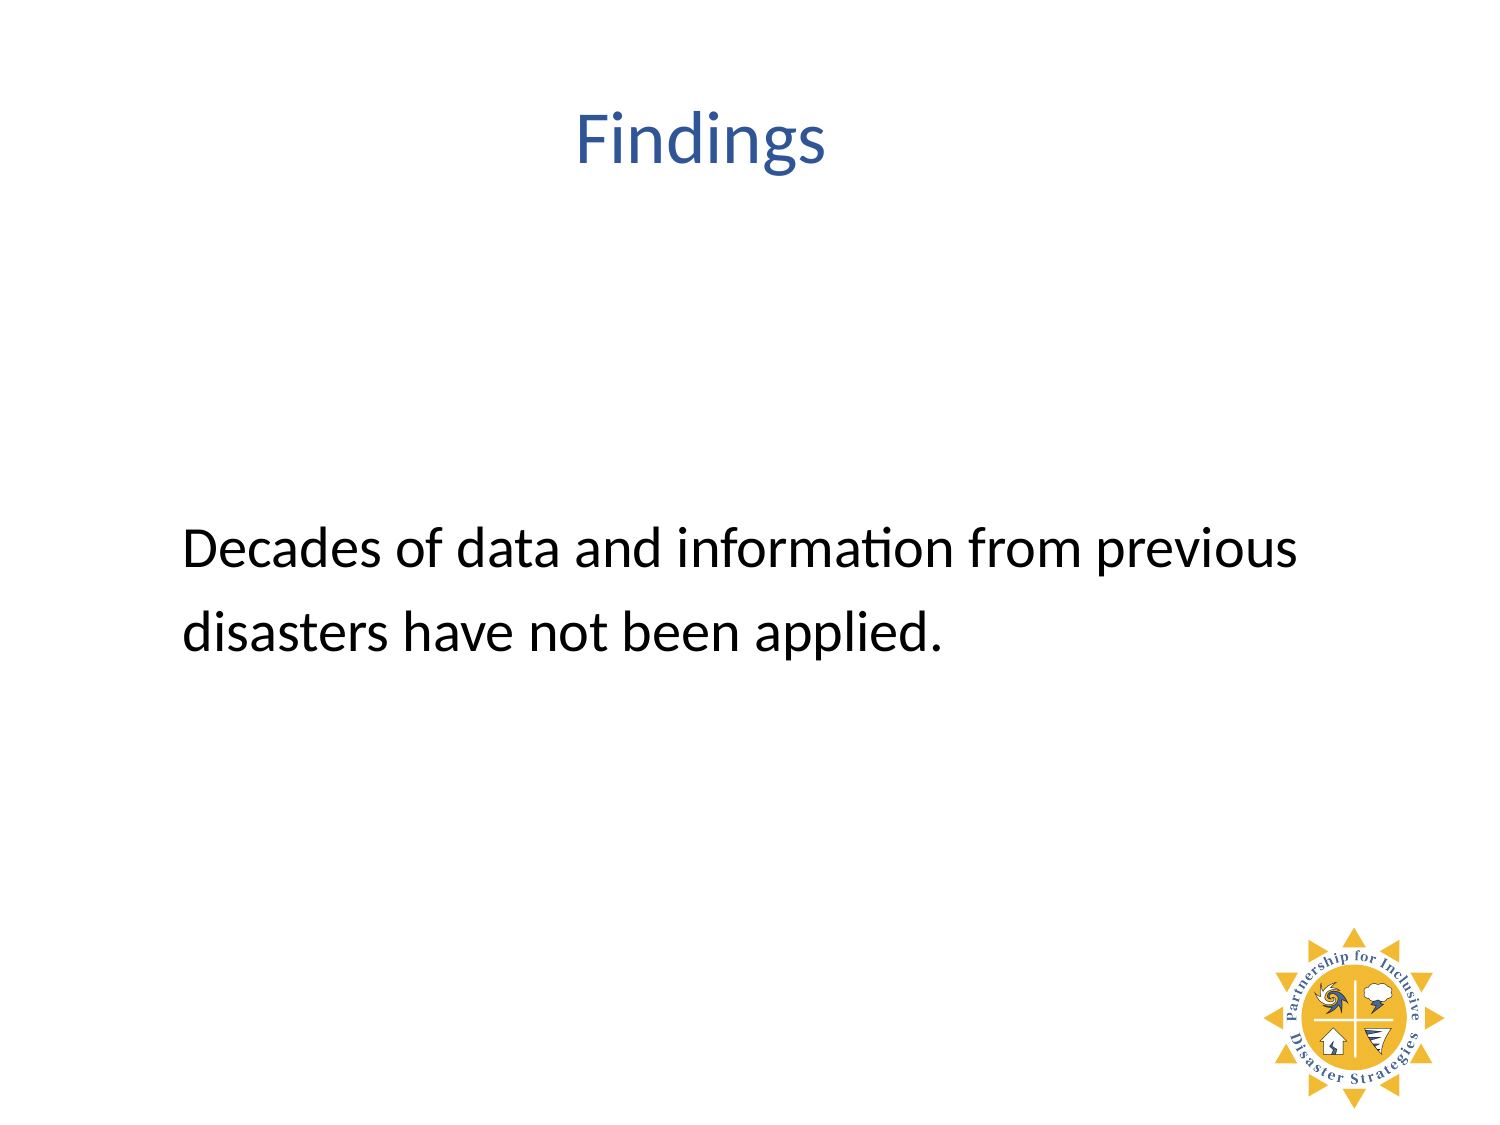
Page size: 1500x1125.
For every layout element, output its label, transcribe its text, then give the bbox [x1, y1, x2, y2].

text_box Findings [247, 81, 1155, 187]
picture [1263, 927, 1445, 1109]
text_box Decades of data and information from previous disasters have not been applied. [167, 487, 1350, 671]
